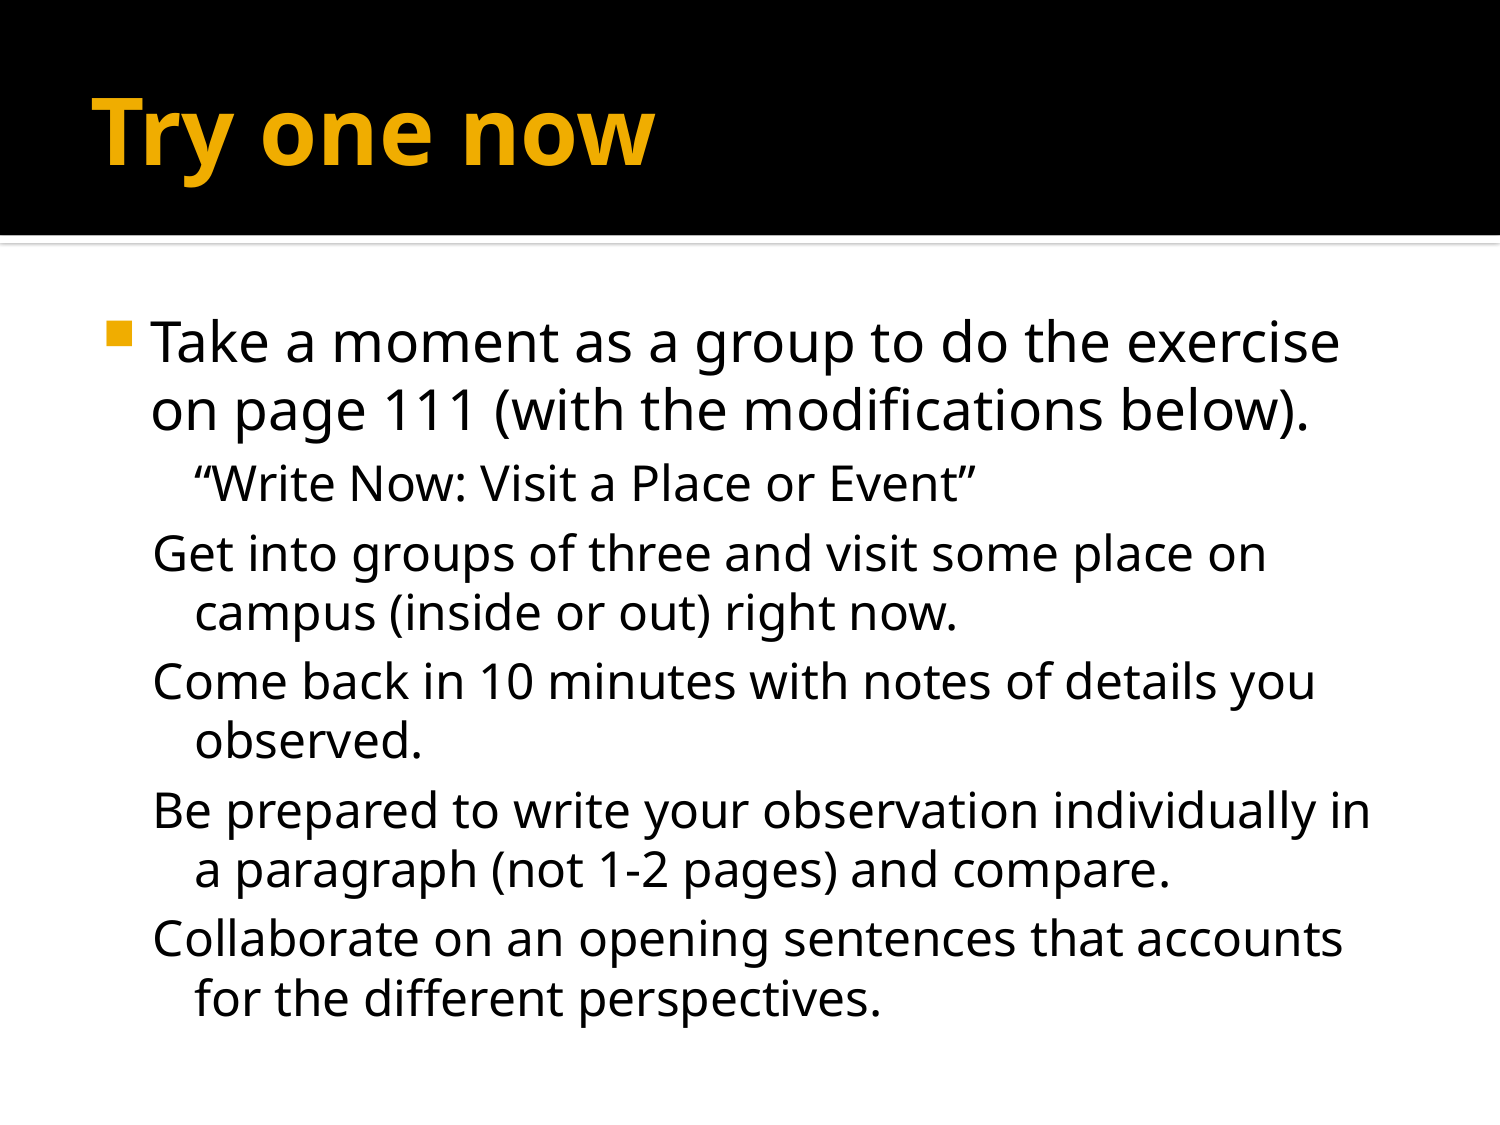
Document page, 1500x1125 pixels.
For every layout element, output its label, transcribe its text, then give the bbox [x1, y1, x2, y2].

title Try one now [75, 25, 1425, 231]
list Take a moment as a group to do the exercise on page 111 (with the modifications below). “Write Now: Visit a Place or Event” Get into groups of three and visit some place on campus (inside or out) right now. Come back in 10 minutes with notes of details you observed. Be prepared to write your observation individually in a paragraph (not 1-2 pages) and compare. Collaborate on an opening sentences that accounts for the different perspectives. [75, 291, 1425, 1050]
